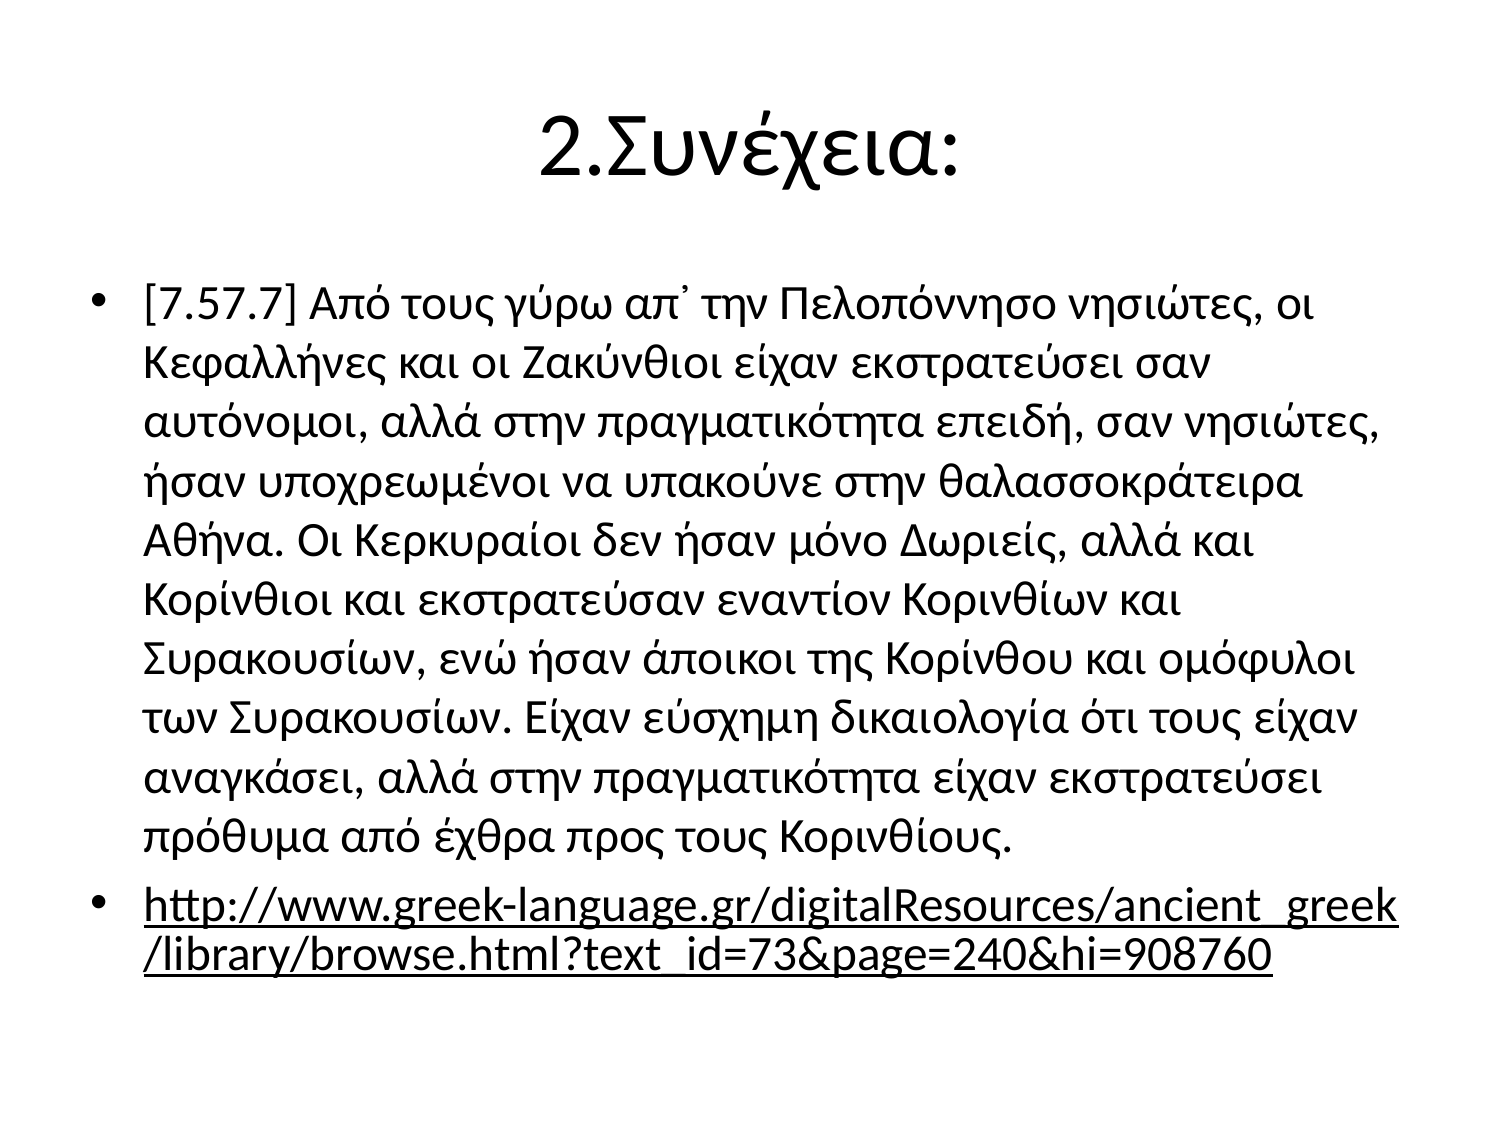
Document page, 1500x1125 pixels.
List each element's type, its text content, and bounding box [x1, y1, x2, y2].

title 2.Συνέχεια: [75, 45, 1425, 233]
list [7.57.7] Από τους γύρω απ᾽ την Πελοπόννησο νησιώτες, οι Κεφαλλήνες και οι Ζακύνθιοι είχαν εκστρατεύσει σαν αυτόνομοι, αλλά στην πραγματικότητα επειδή, σαν νησιώτες, ήσαν υποχρεωμένοι να υπακούνε στην θαλασσοκράτειρα Αθήνα. Οι Κερκυραίοι δεν ήσαν μόνο Δωριείς, αλλά και Κορίνθιοι και εκστρατεύσαν εναντίον Κορινθίων και Συρακουσίων, ενώ ήσαν άποικοι της Κορίνθου και ομόφυλοι των Συρακουσίων. Είχαν εύσχημη δικαιολογία ότι τους είχαν αναγκάσει, αλλά στην πραγματικότητα είχαν εκστρατεύσει πρόθυμα από έχθρα προς τους Κορινθίους. http://www.greek-language.gr/digitalResources/ancient_greek/library/browse.html?text_id=73&page=240&hi=908760 [75, 262, 1425, 1005]
